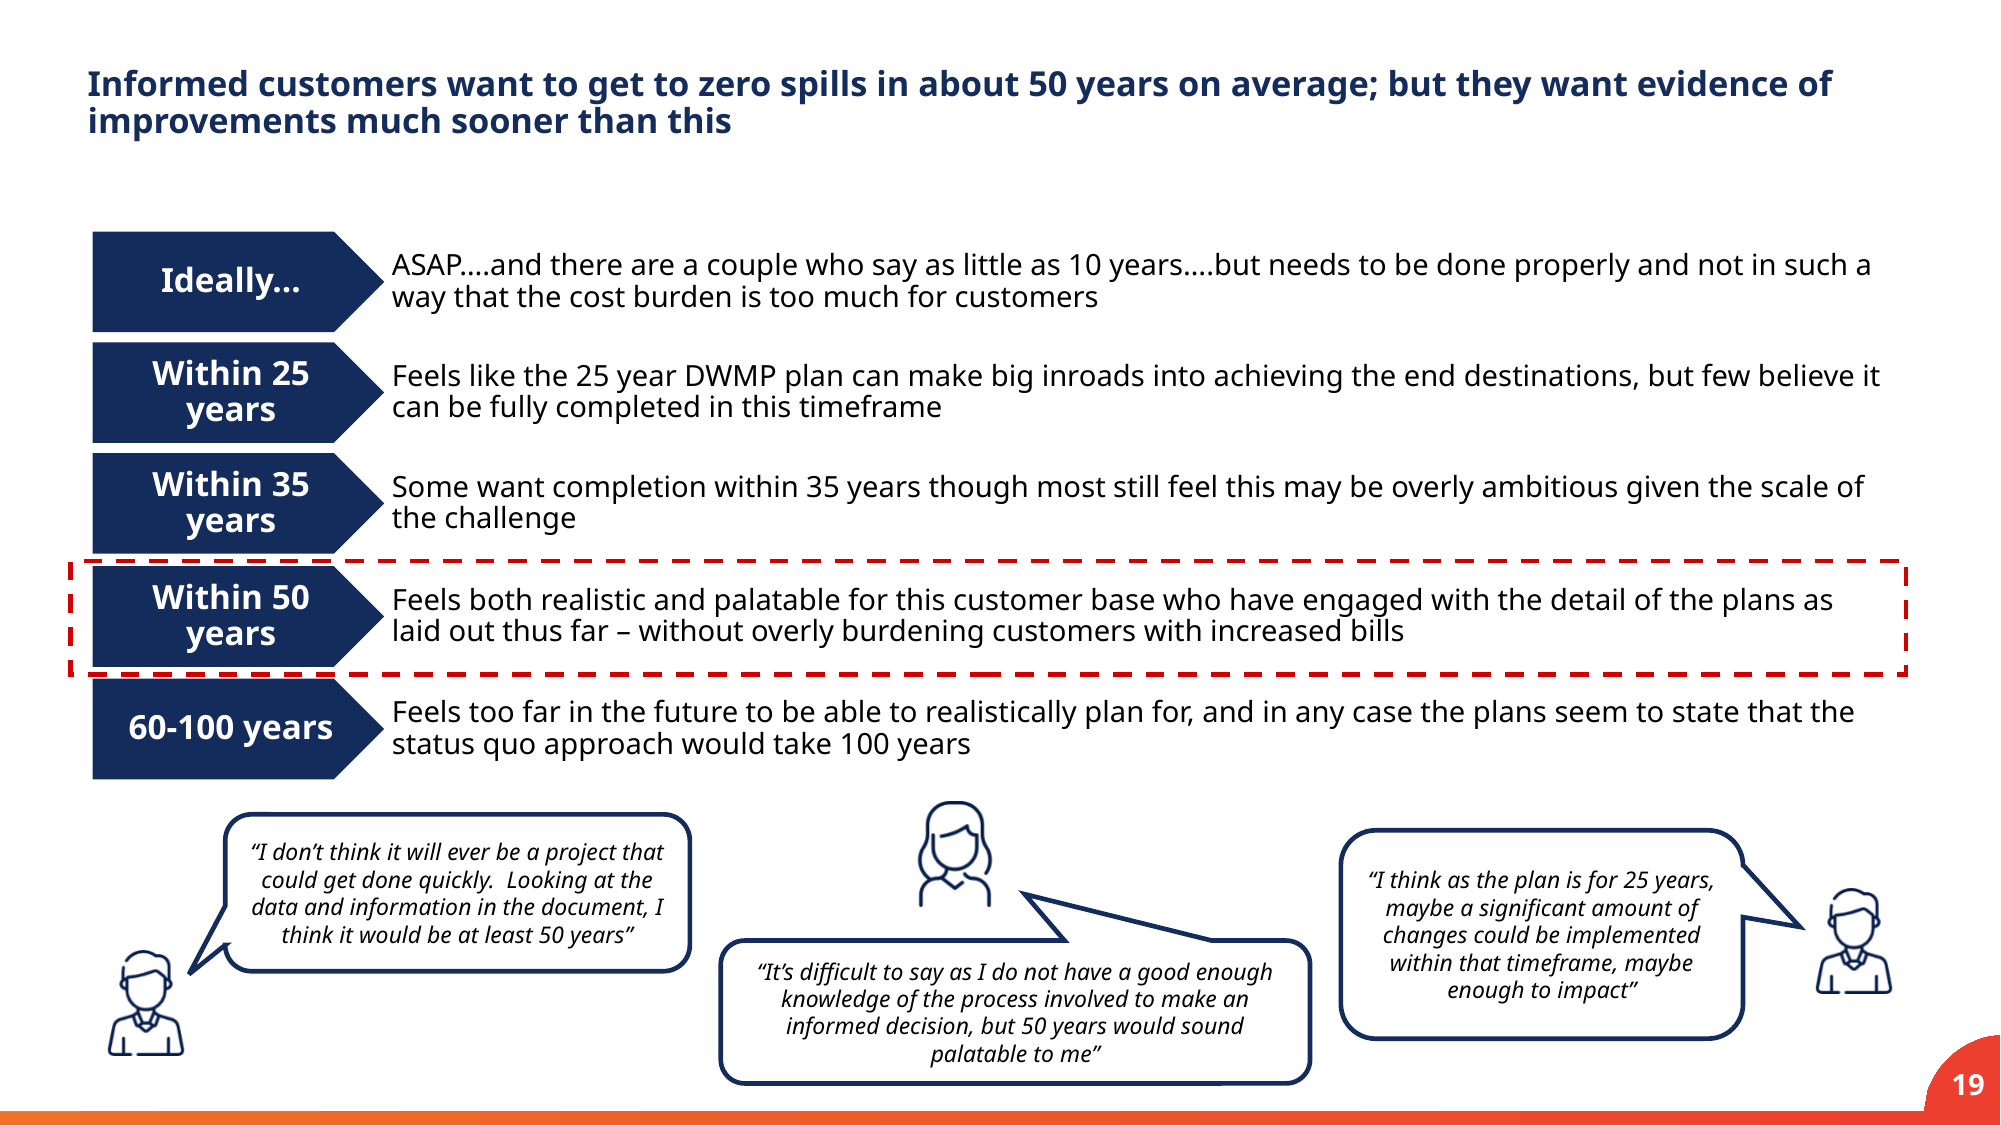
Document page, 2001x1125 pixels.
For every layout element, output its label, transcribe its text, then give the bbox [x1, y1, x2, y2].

picture [93, 950, 199, 1056]
picture [902, 801, 1008, 907]
text_box “I think as the plan is for 25 years, maybe a significant amount of changes could be implemented within that timeframe, maybe enough to impact” [1339, 861, 1801, 1040]
title Informed customers want to get to zero spills in about 50 years on average; but they want evidence of improvements much sooner than this [72, 59, 1928, 150]
picture [1801, 888, 1907, 994]
slide_number 19 [1858, 1056, 2000, 1116]
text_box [70, 150, 1949, 861]
text_box “It’s difficult to say as I do not have a good enough knowledge of the process involved to make an informed decision, but 50 years would sound palatable to me” [719, 892, 1312, 1085]
text_box “I don’t think it will ever be a project that could get done quickly. Looking at the data and information in the document, I think it would be at least 50 years” [199, 861, 691, 973]
